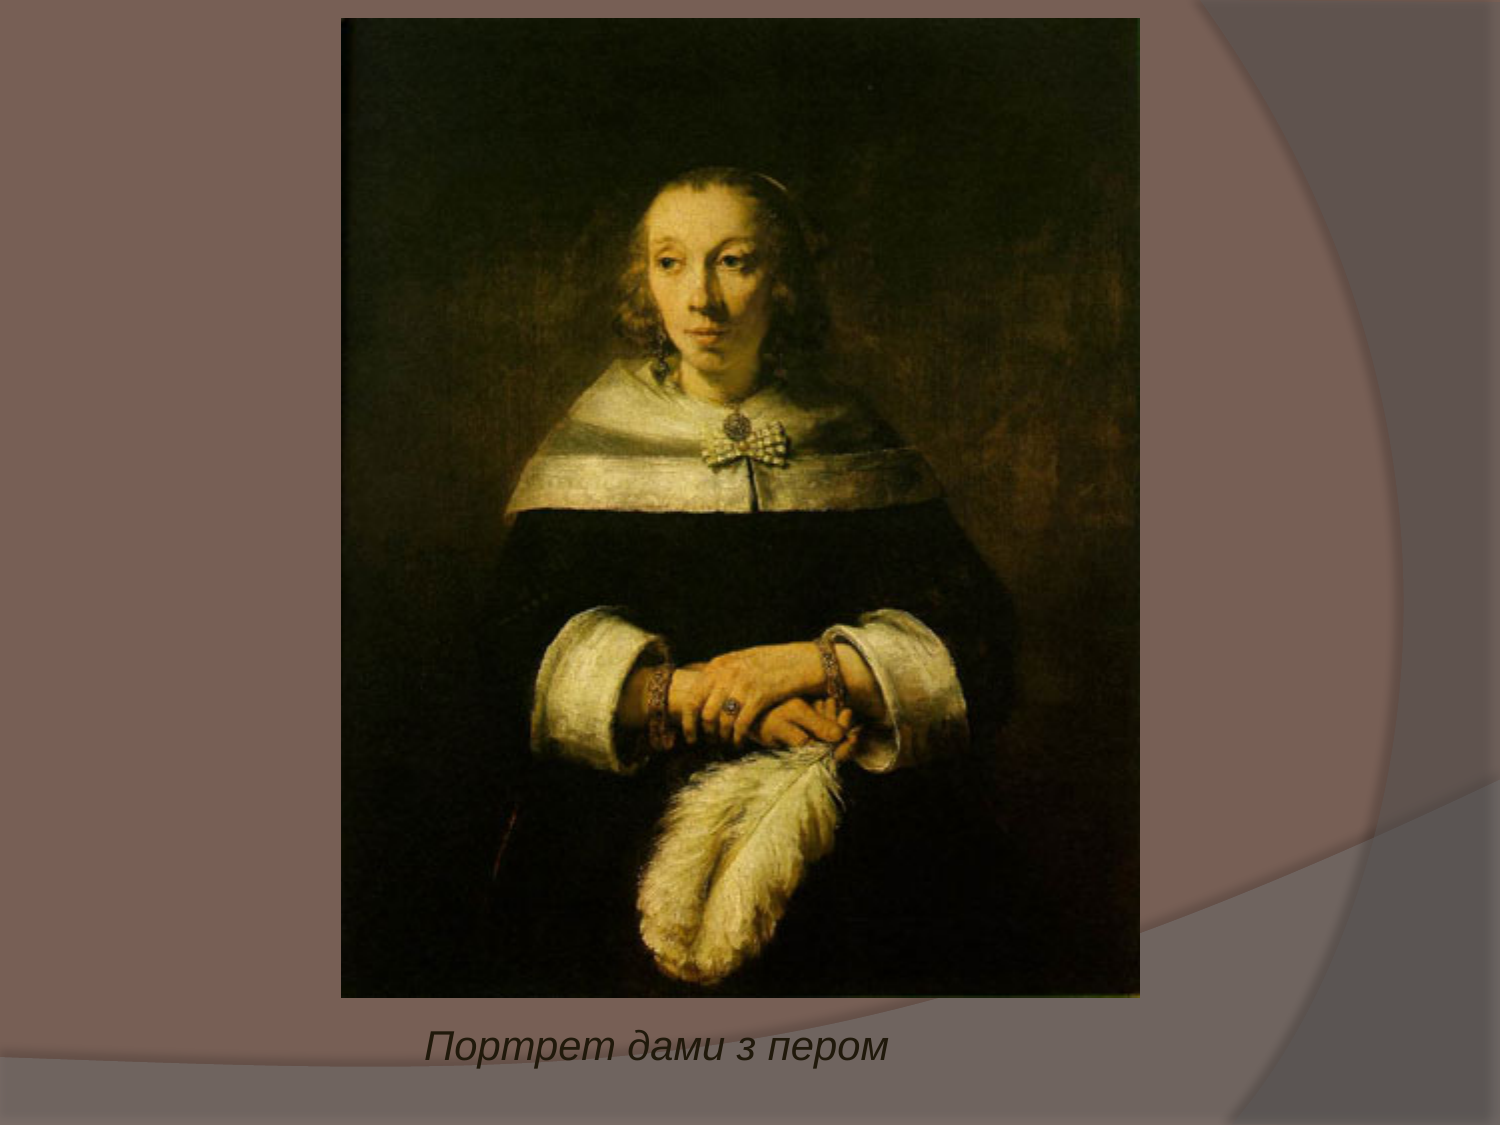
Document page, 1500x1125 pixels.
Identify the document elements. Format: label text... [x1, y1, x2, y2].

text_box Портрет дами з пером [409, 1011, 905, 1077]
picture [340, 18, 1141, 998]
